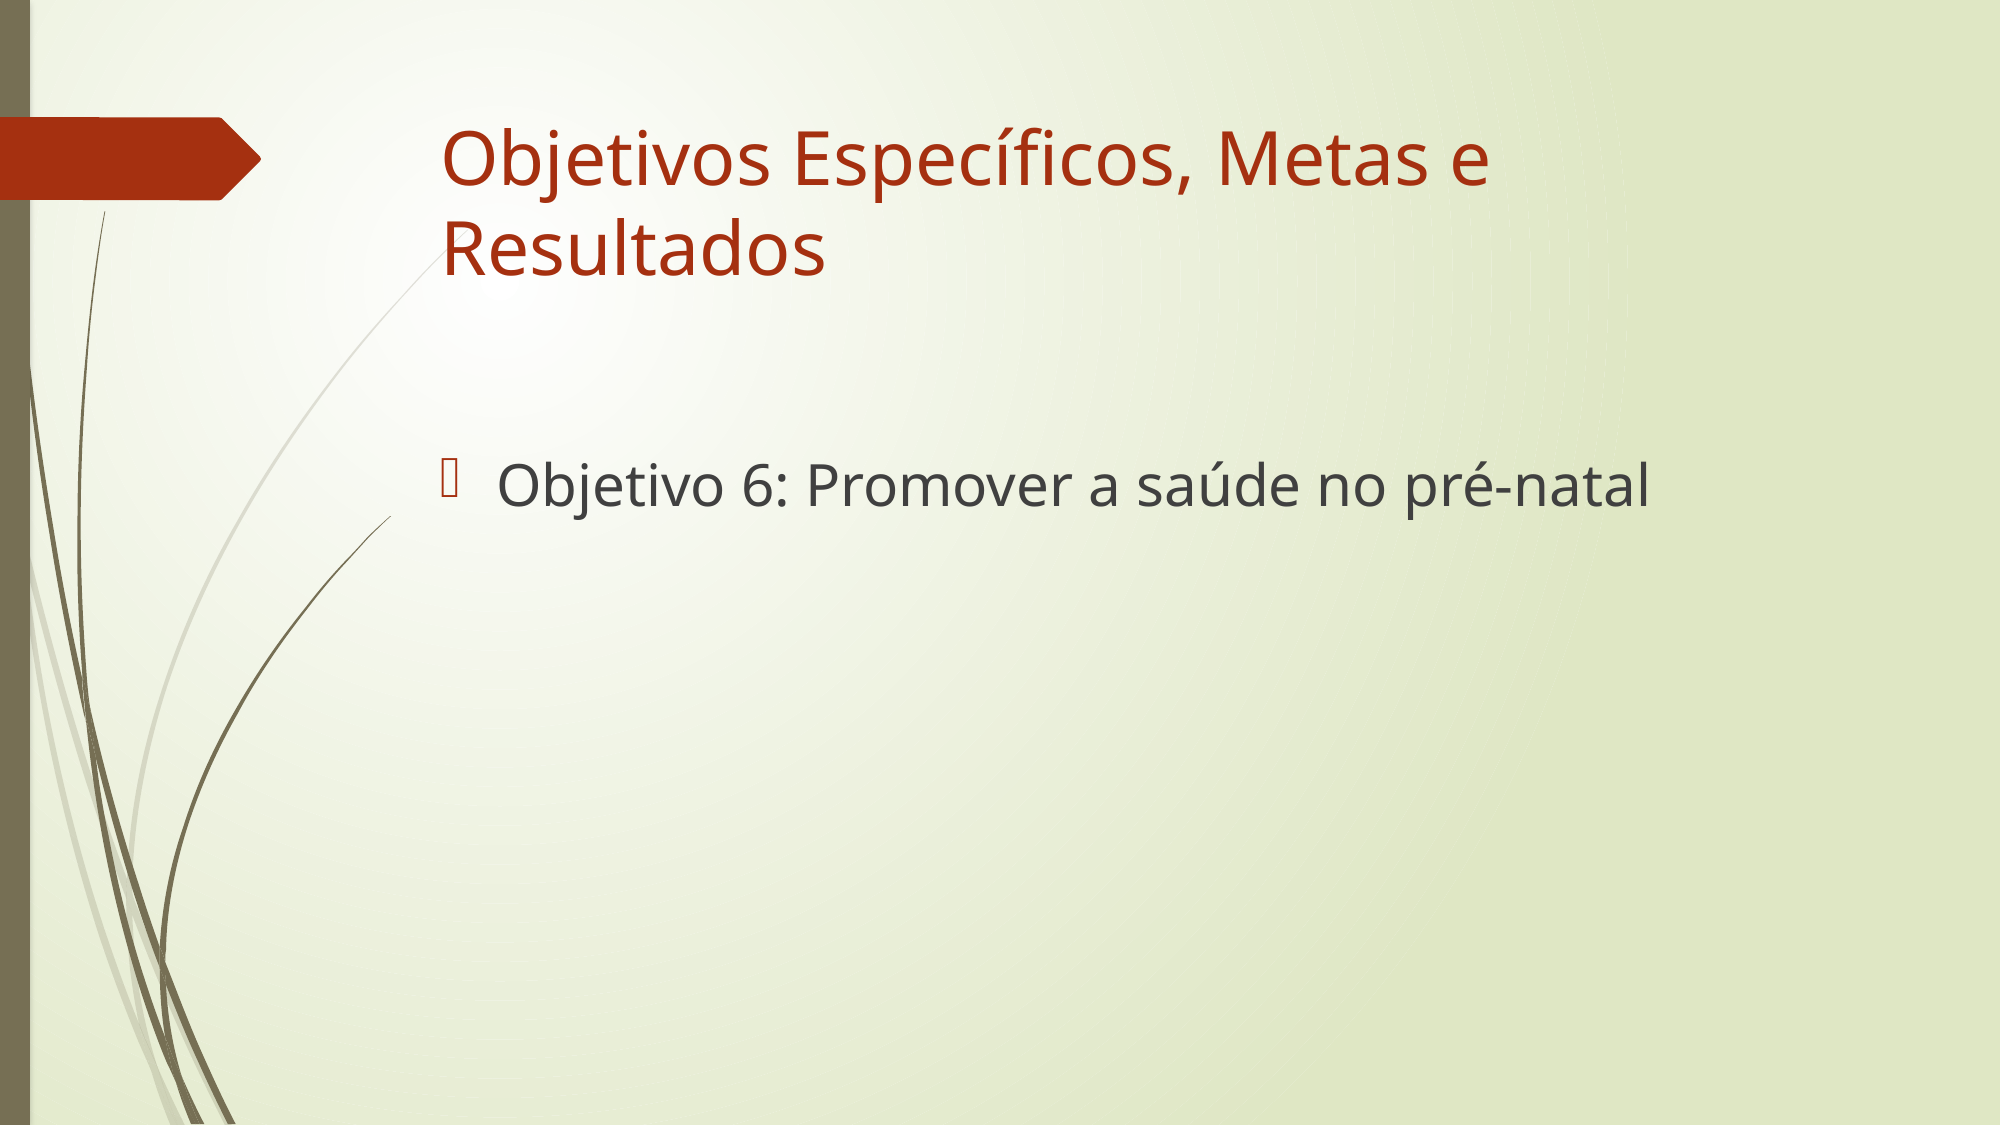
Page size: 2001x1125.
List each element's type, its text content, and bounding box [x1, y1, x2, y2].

list Objetivo 6: Promover a saúde no pré-natal [424, 350, 1888, 1008]
title Objetivos Específicos, Metas e Resultados [425, 102, 1888, 313]
